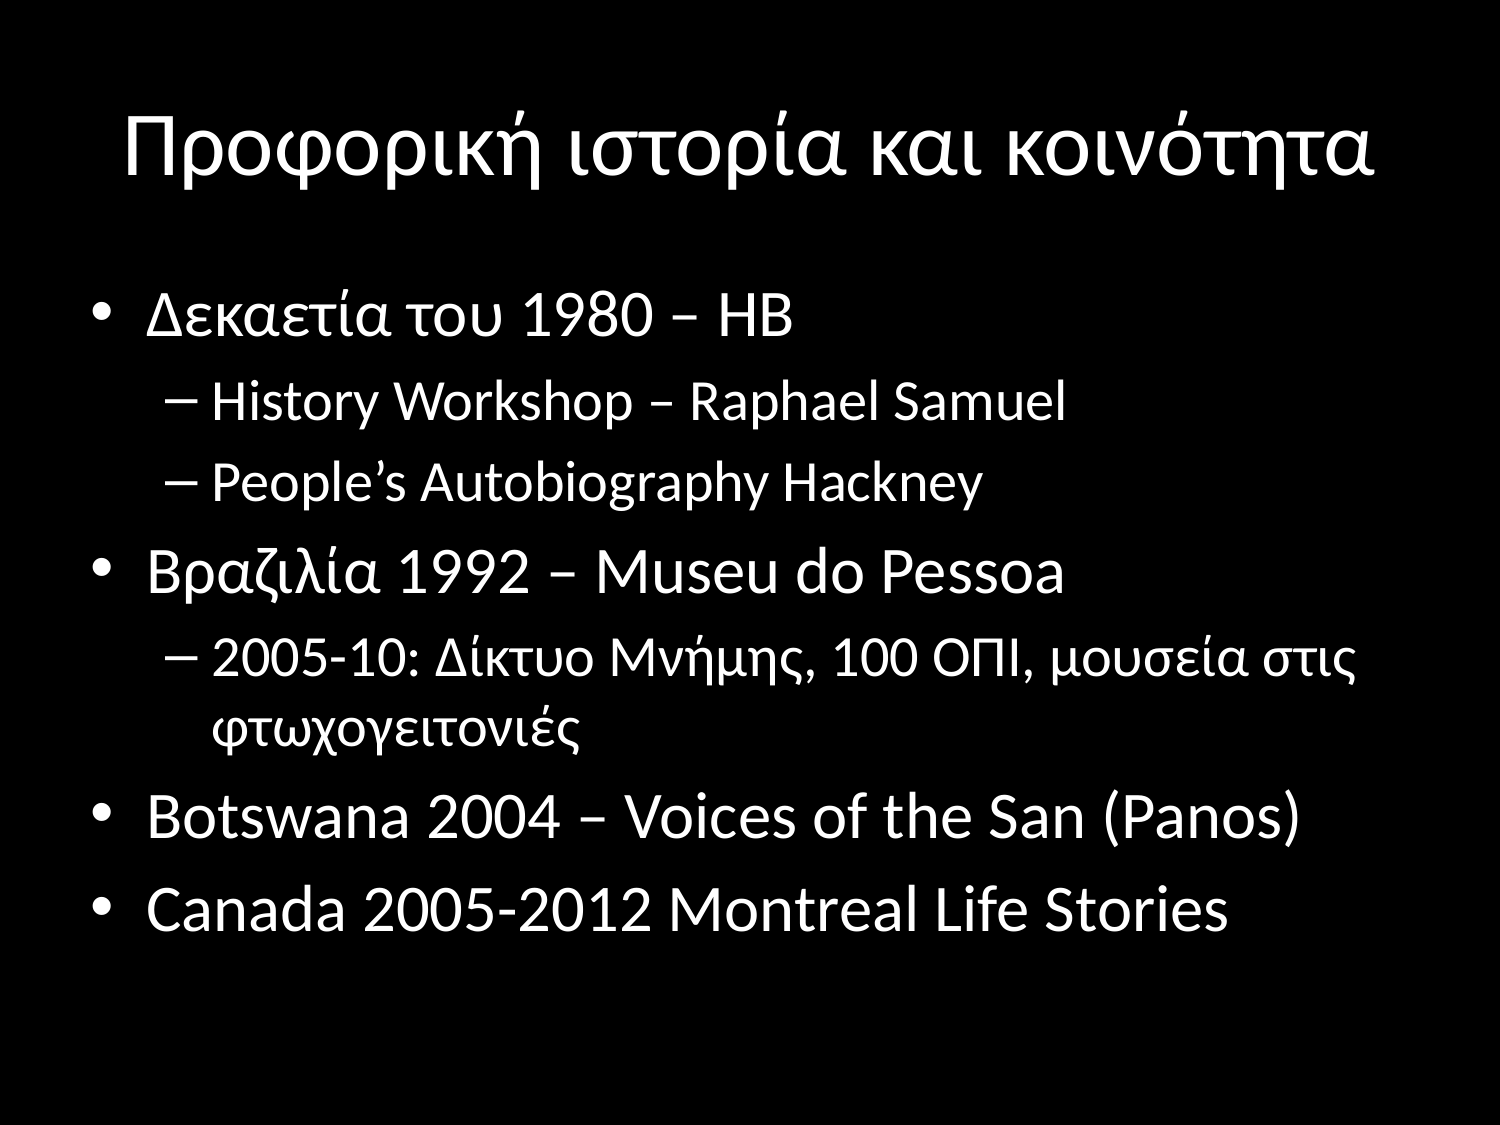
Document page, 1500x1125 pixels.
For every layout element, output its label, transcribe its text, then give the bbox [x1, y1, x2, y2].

list Δεκαετία του 1980 – ΗΒ History Workshop – Raphael Samuel People’s Autobiography Hackney Βραζιλία 1992 – Museu do Pessoa 2005-10: Δίκτυο Μνήμης, 100 ΟΠΙ, μουσεία στις φτωχογειτονιές Botswana 2004 – Voices of the San (Panos) Canada 2005-2012 Montreal Life Stories [75, 262, 1425, 1005]
title Προφορική ιστορία και κοινότητα [75, 45, 1425, 233]
